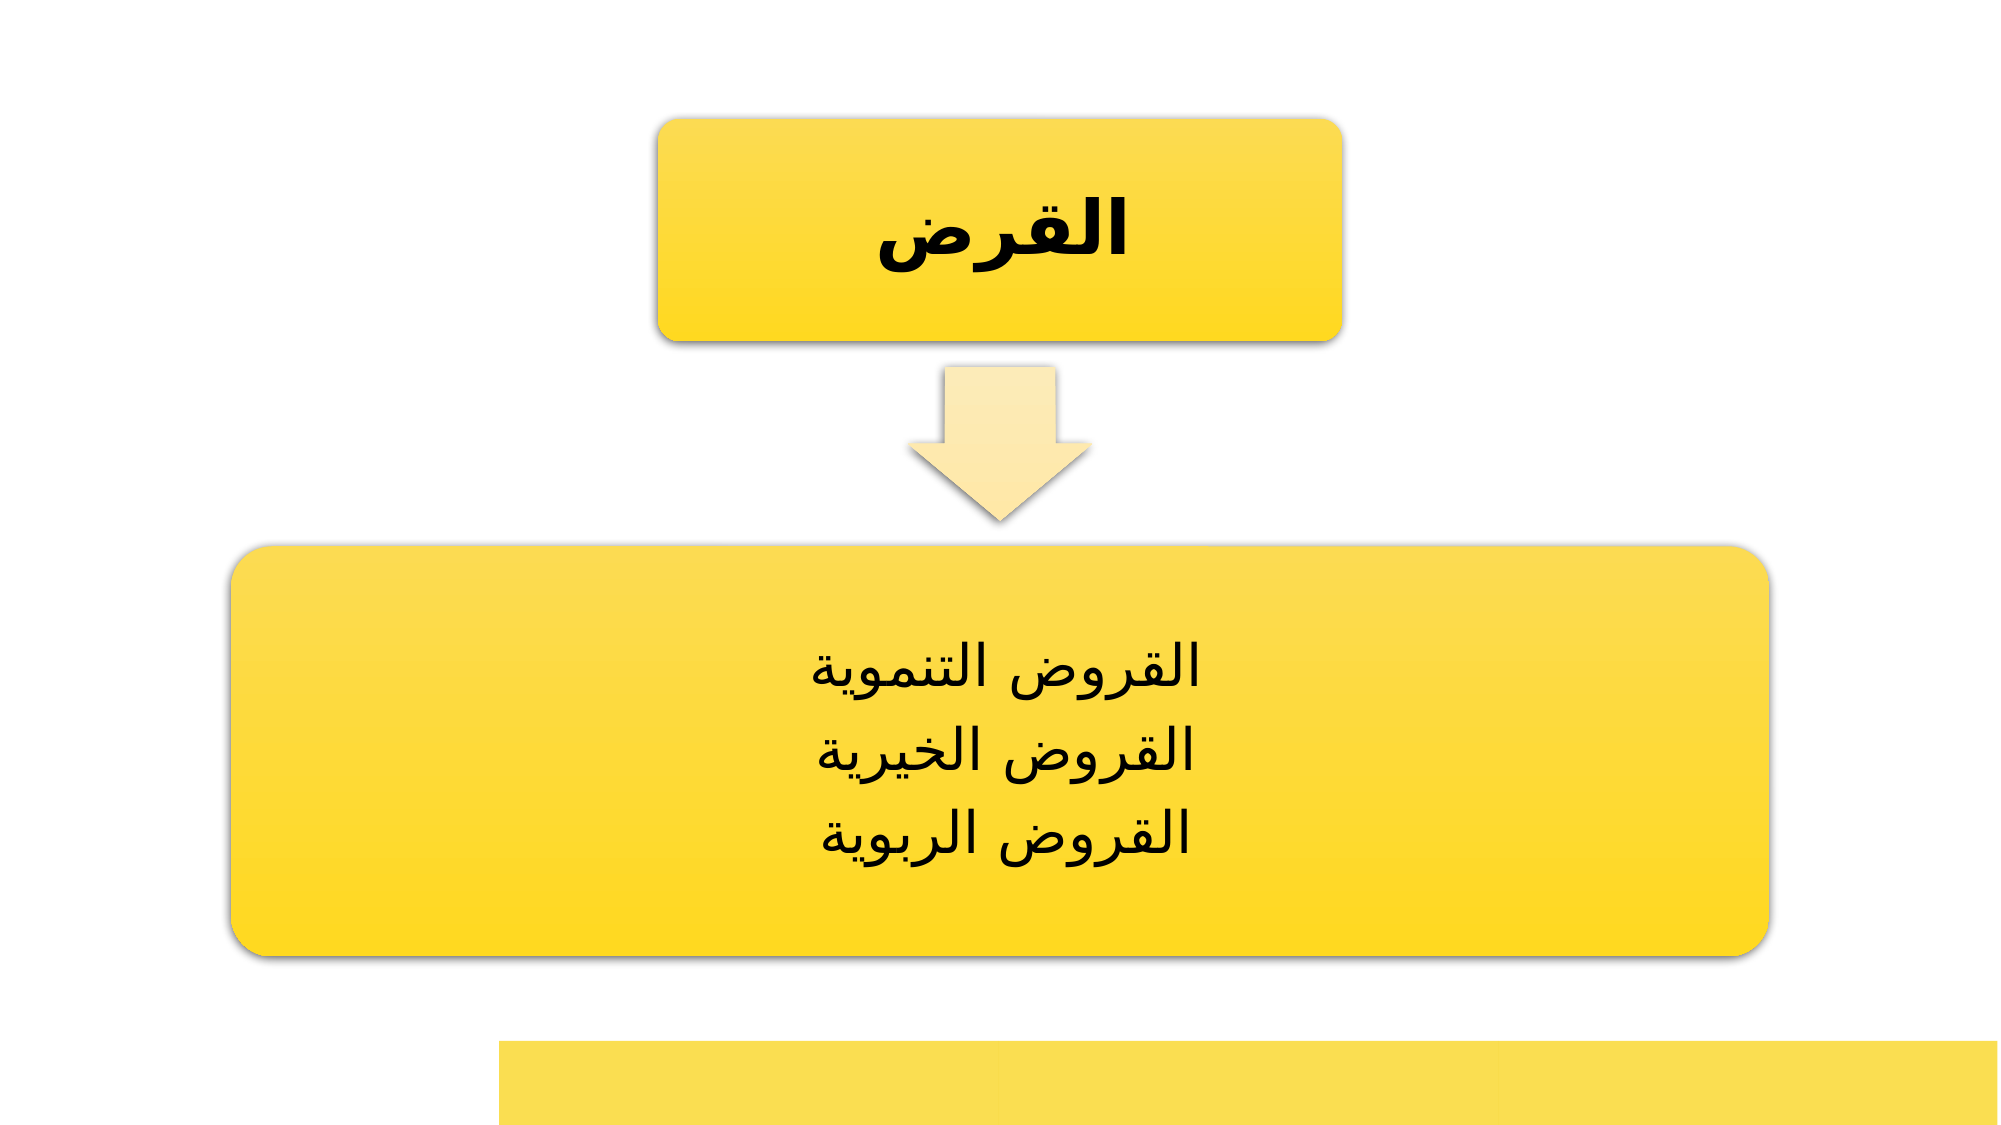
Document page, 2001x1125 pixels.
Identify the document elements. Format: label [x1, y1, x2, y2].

text_box [498, 1040, 998, 1125]
text_box [1499, 1040, 1998, 1125]
text_box [333, 117, 1667, 957]
text_box [998, 1040, 1499, 1125]
